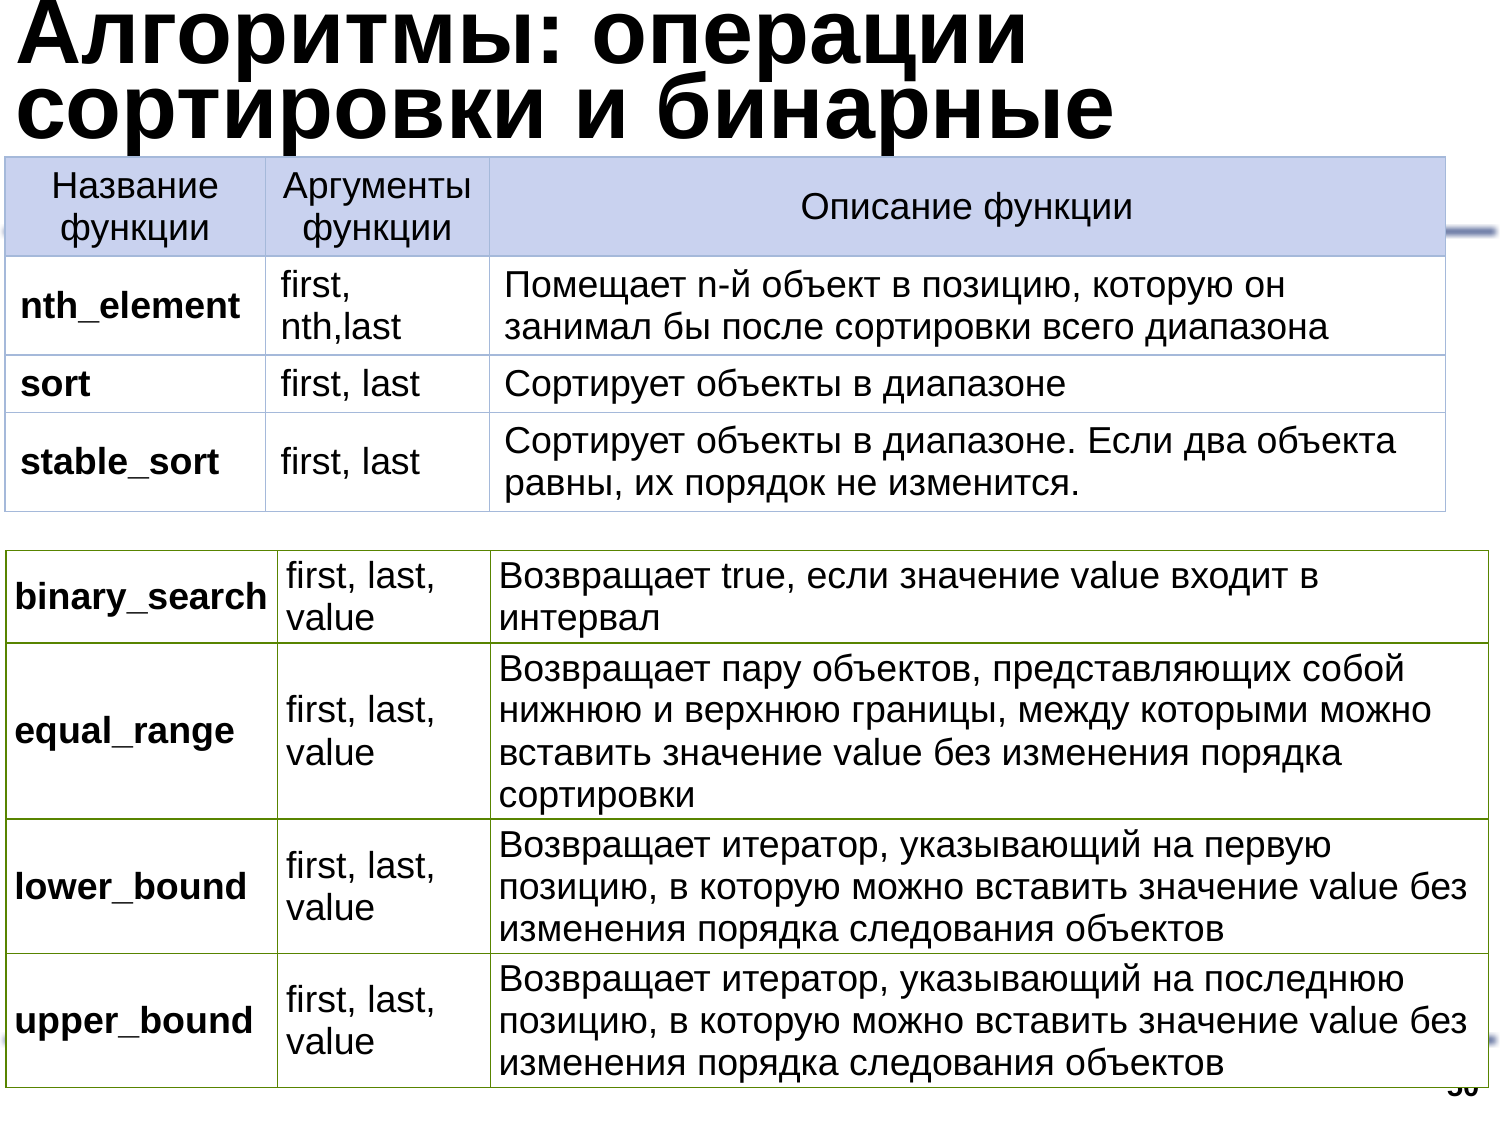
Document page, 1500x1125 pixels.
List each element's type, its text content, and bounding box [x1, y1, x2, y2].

slide_number 49 [1143, 1034, 1495, 1111]
table_cell first, nth,last [266, 257, 489, 354]
table_cell Возвращает пару объектов, представляющих собой нижнюю и верхнюю границы, между которыми можно вставить значение value без изменения порядка сортировки [491, 644, 1488, 818]
table_cell upper_bound [7, 954, 277, 1087]
table_cell lower_bound [7, 820, 277, 953]
table_cell stable_sort [6, 413, 265, 511]
table_cell Возвращает итератор, указывающий на последнюю позицию, в которую можно вставить значение value без изменения порядка следования объектов [491, 954, 1488, 1087]
table_header Аргументы функции [266, 158, 489, 255]
table_cell first, last [266, 356, 489, 412]
table_cell equal_range [7, 644, 277, 818]
table_cell Возвращает итератор, указывающий на первую позицию, в которую можно вставить значение value без изменения порядка следования объектов [491, 820, 1488, 953]
table_cell first, last, value [278, 954, 490, 1087]
table_cell sort [6, 356, 265, 412]
table_header Возвращает true, если значение value входит в интервал [491, 551, 1488, 642]
table_cell first, last, value [278, 644, 490, 818]
table_cell nth_element [6, 257, 265, 354]
table_header first, last, value [278, 551, 490, 642]
table_header binary_search [7, 551, 277, 642]
table_cell Сортирует объекты в диапазоне [490, 356, 1445, 412]
table_cell first, last, value [278, 820, 490, 953]
table_header Описание функции [490, 158, 1445, 255]
title Алгоритмы: операции сортировки и бинарные операции поиска [0, 89, 1495, 225]
table_cell Помещает n-й объект в позицию, которую он занимал бы после сортировки всего диапазона [490, 257, 1445, 354]
table_cell first, last [266, 413, 489, 511]
table_header Название функции [6, 158, 265, 255]
table_cell Сортирует объекты в диапазоне. Если два объекта равны, их порядок не изменится. [490, 413, 1445, 511]
